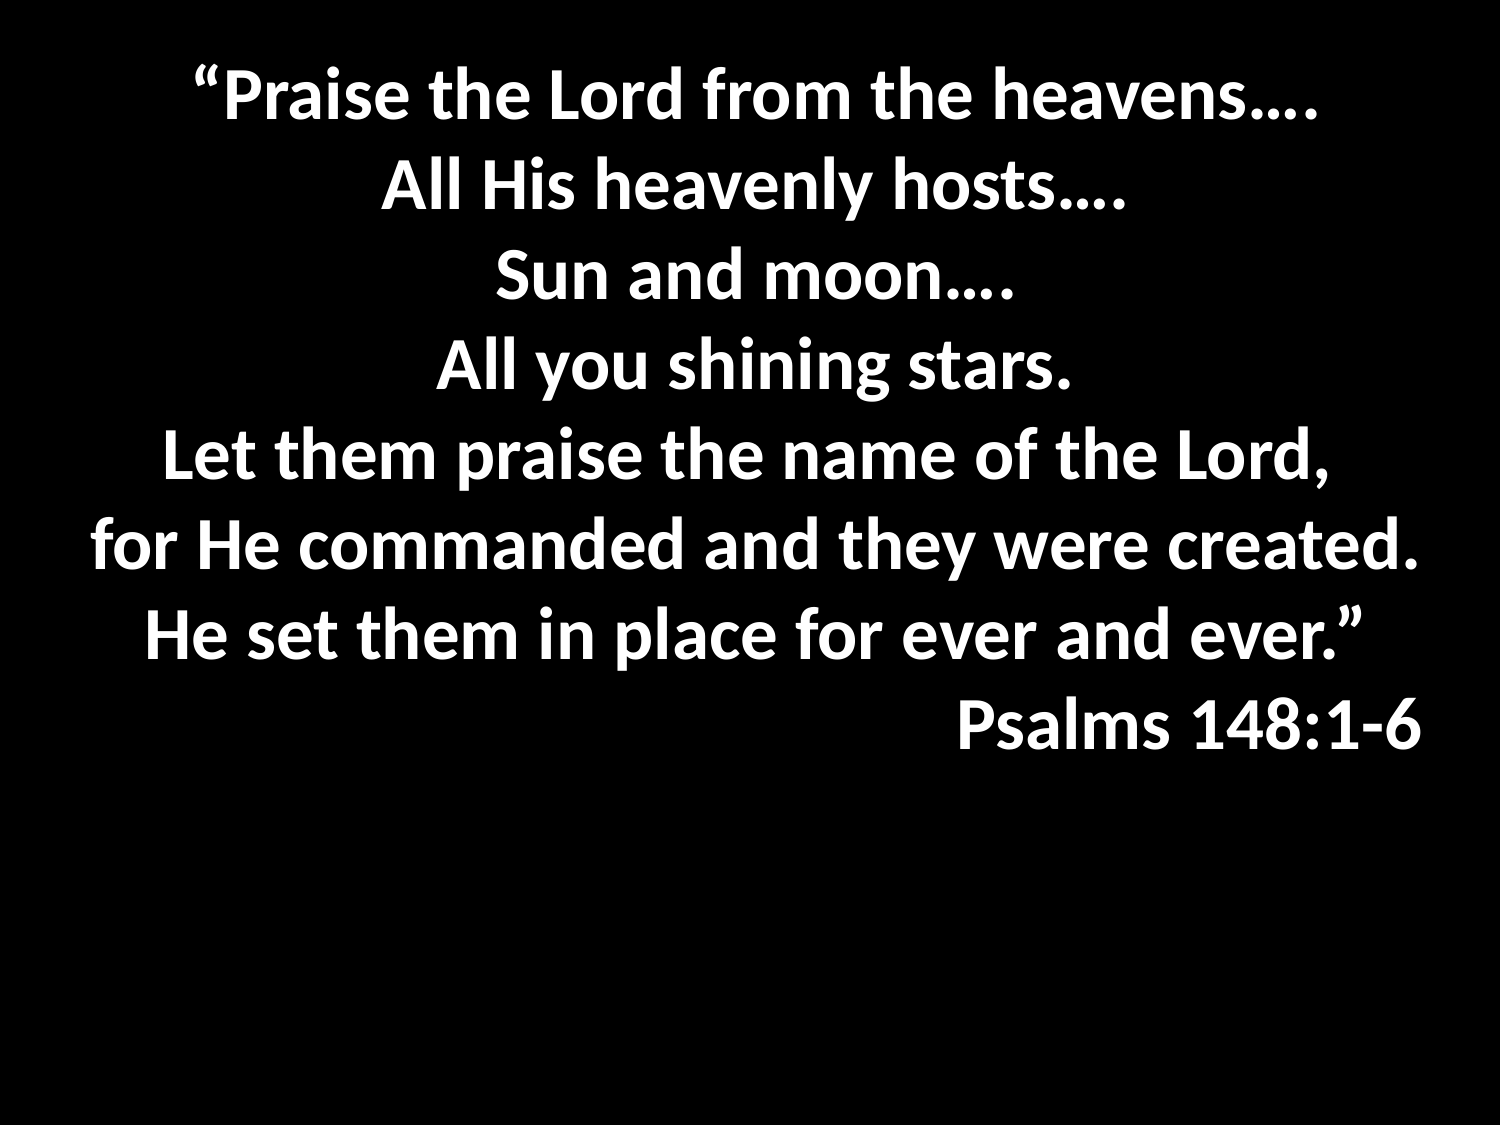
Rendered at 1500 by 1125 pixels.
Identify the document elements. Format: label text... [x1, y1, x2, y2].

text_box “Praise the Lord from the heavens…. All His heavenly hosts…. Sun and moon…. All you shining stars. Let them praise the name of the Lord, for He commanded and they were created. He set them in place for ever and ever.” Psalms 148:1-6 [74, 37, 1438, 863]
